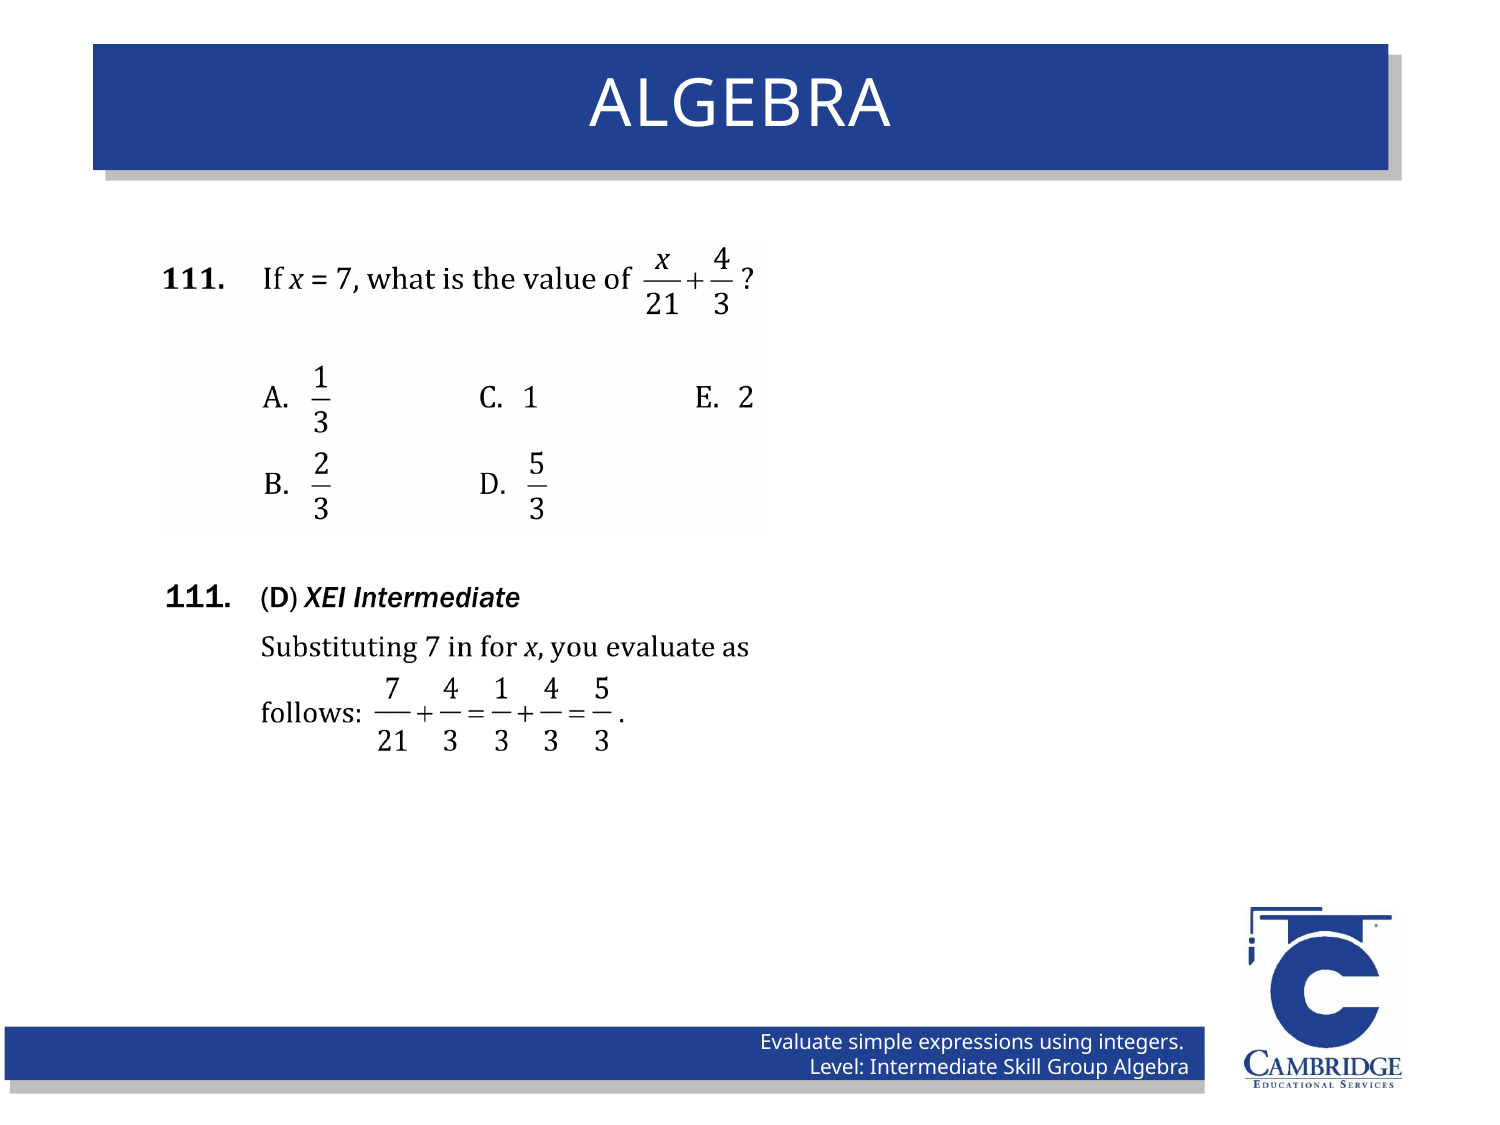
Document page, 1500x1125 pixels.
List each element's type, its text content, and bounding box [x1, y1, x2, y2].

text_box [9, 1059, 1206, 1095]
picture [150, 560, 766, 755]
footer Evaluate simple expressions using integers. Level: Intermediate Skill Group Algebra [4, 1026, 1205, 1081]
title Algebra [93, 44, 1389, 171]
picture [1244, 907, 1403, 1088]
picture [156, 239, 766, 534]
text_box [104, 53, 1403, 182]
